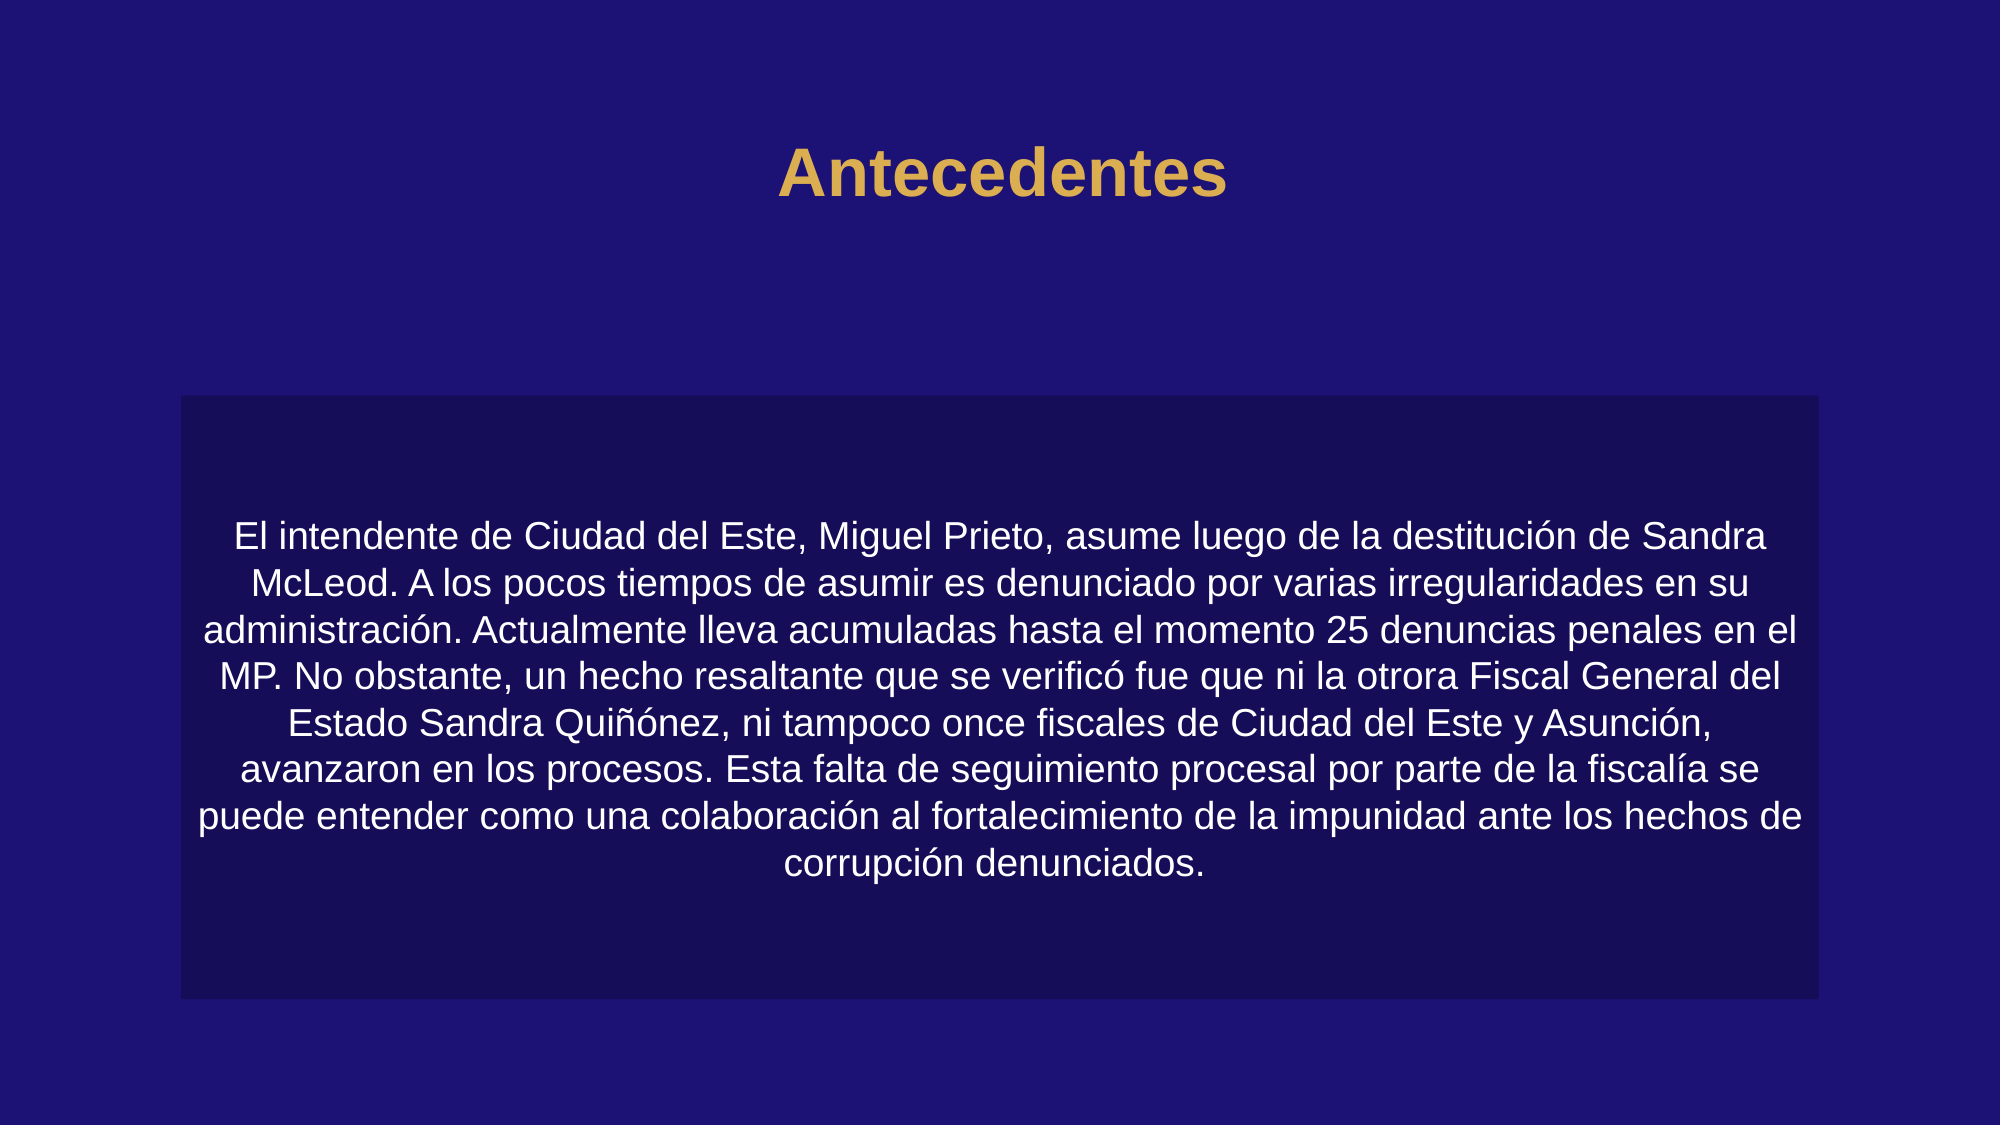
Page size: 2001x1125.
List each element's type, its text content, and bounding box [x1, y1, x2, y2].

list El intendente de Ciudad del Este, Miguel Prieto, asume luego de la destitución de Sandra McLeod. A los pocos tiempos de asumir es denunciado por varias irregularidades en su administración. Actualmente lleva acumuladas hasta el momento 25 denuncias penales en el MP. No obstante, un hecho resaltante que se verificó fue que ni la otrora Fiscal General del Estado Sandra Quiñónez, ni tampoco once fiscales de Ciudad del Este y Asunción, avanzaron en los procesos. Esta falta de seguimiento procesal por parte de la fiscalía se puede entender como una colaboración al fortalecimiento de la impunidad ante los hechos de corrupción denunciados. [181, 395, 1819, 1000]
title Antecedentes [65, 59, 1942, 278]
